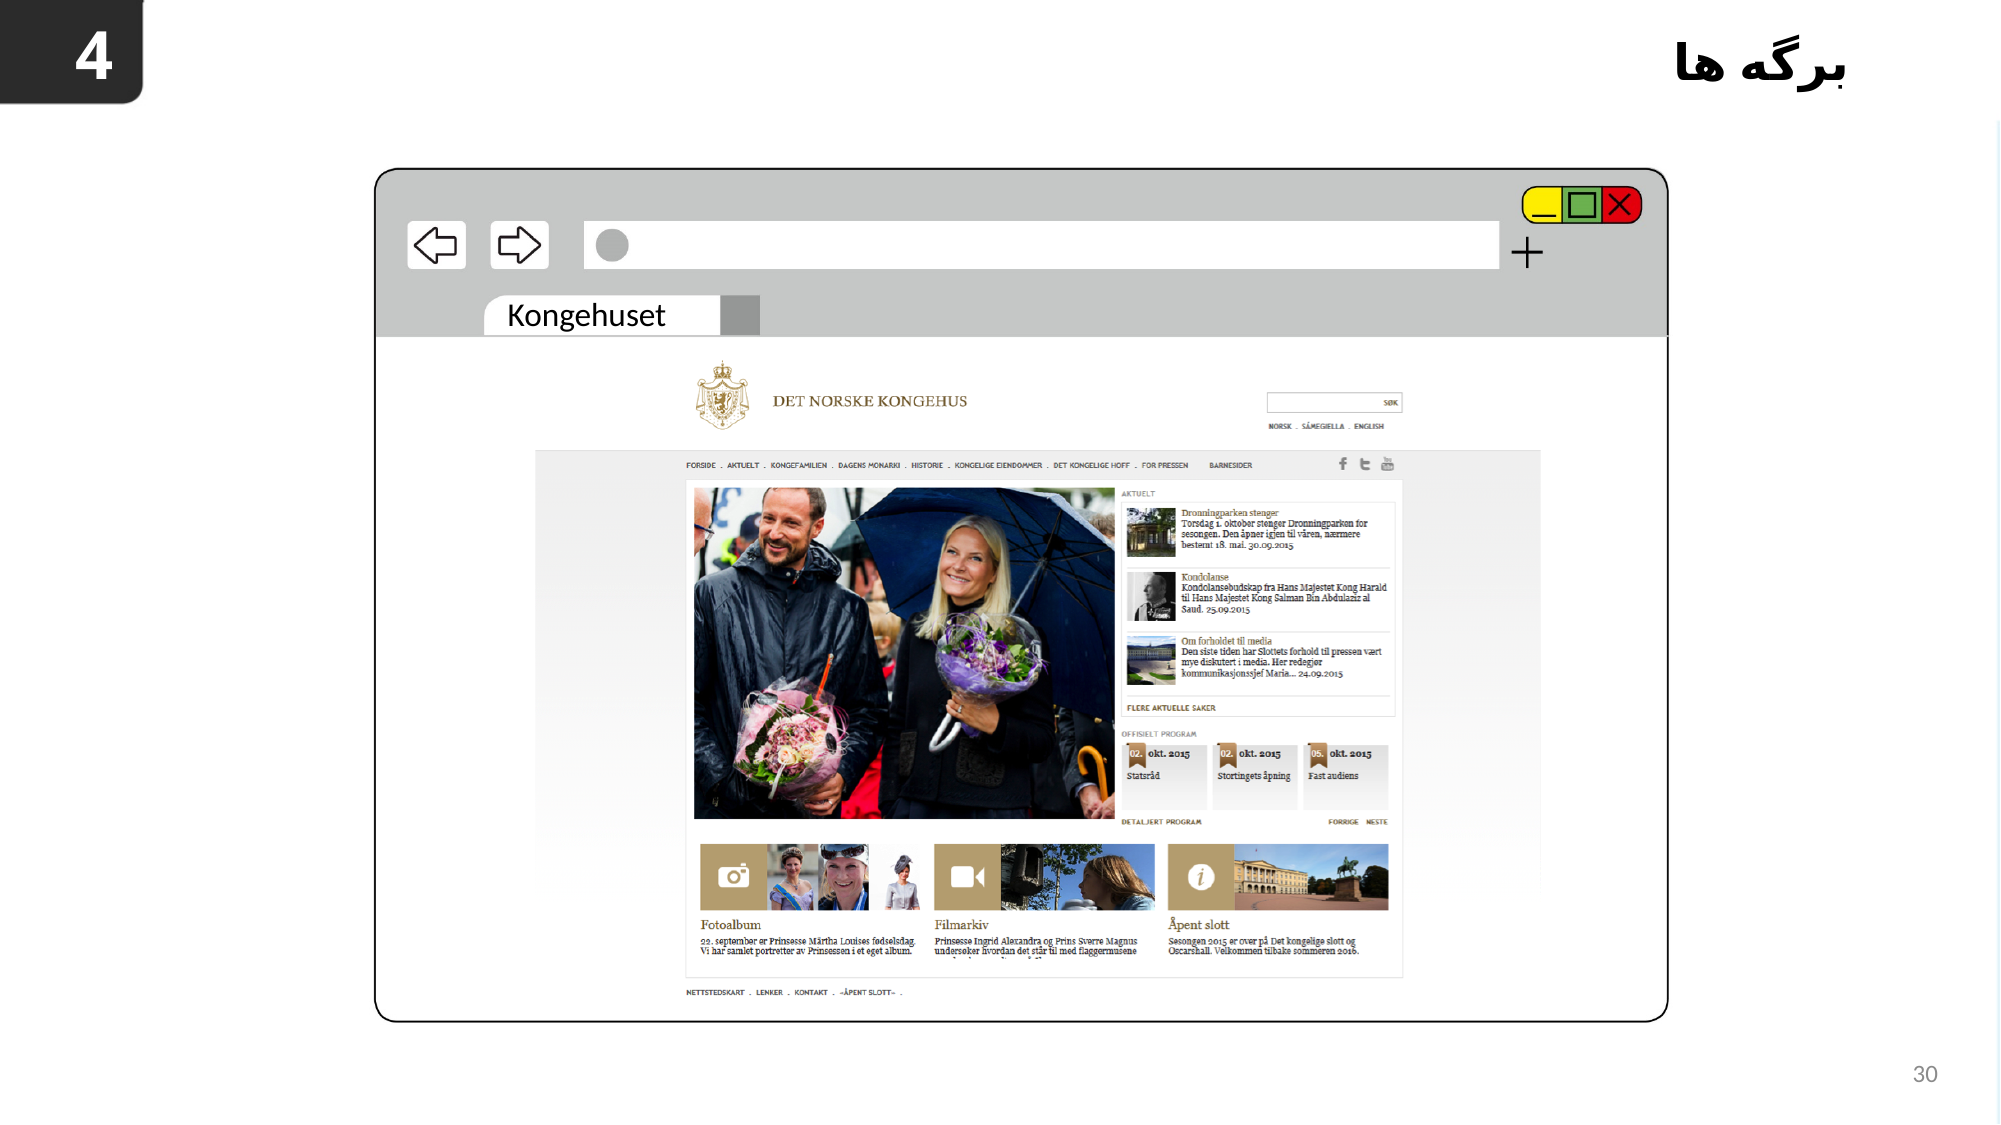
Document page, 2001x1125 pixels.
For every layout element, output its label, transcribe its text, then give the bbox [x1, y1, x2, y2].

slide_number 30 [1733, 1042, 1954, 1103]
title برگه ها [188, 34, 1864, 95]
text_box 4 [60, 20, 188, 95]
picture [0, 0, 2000, 1124]
